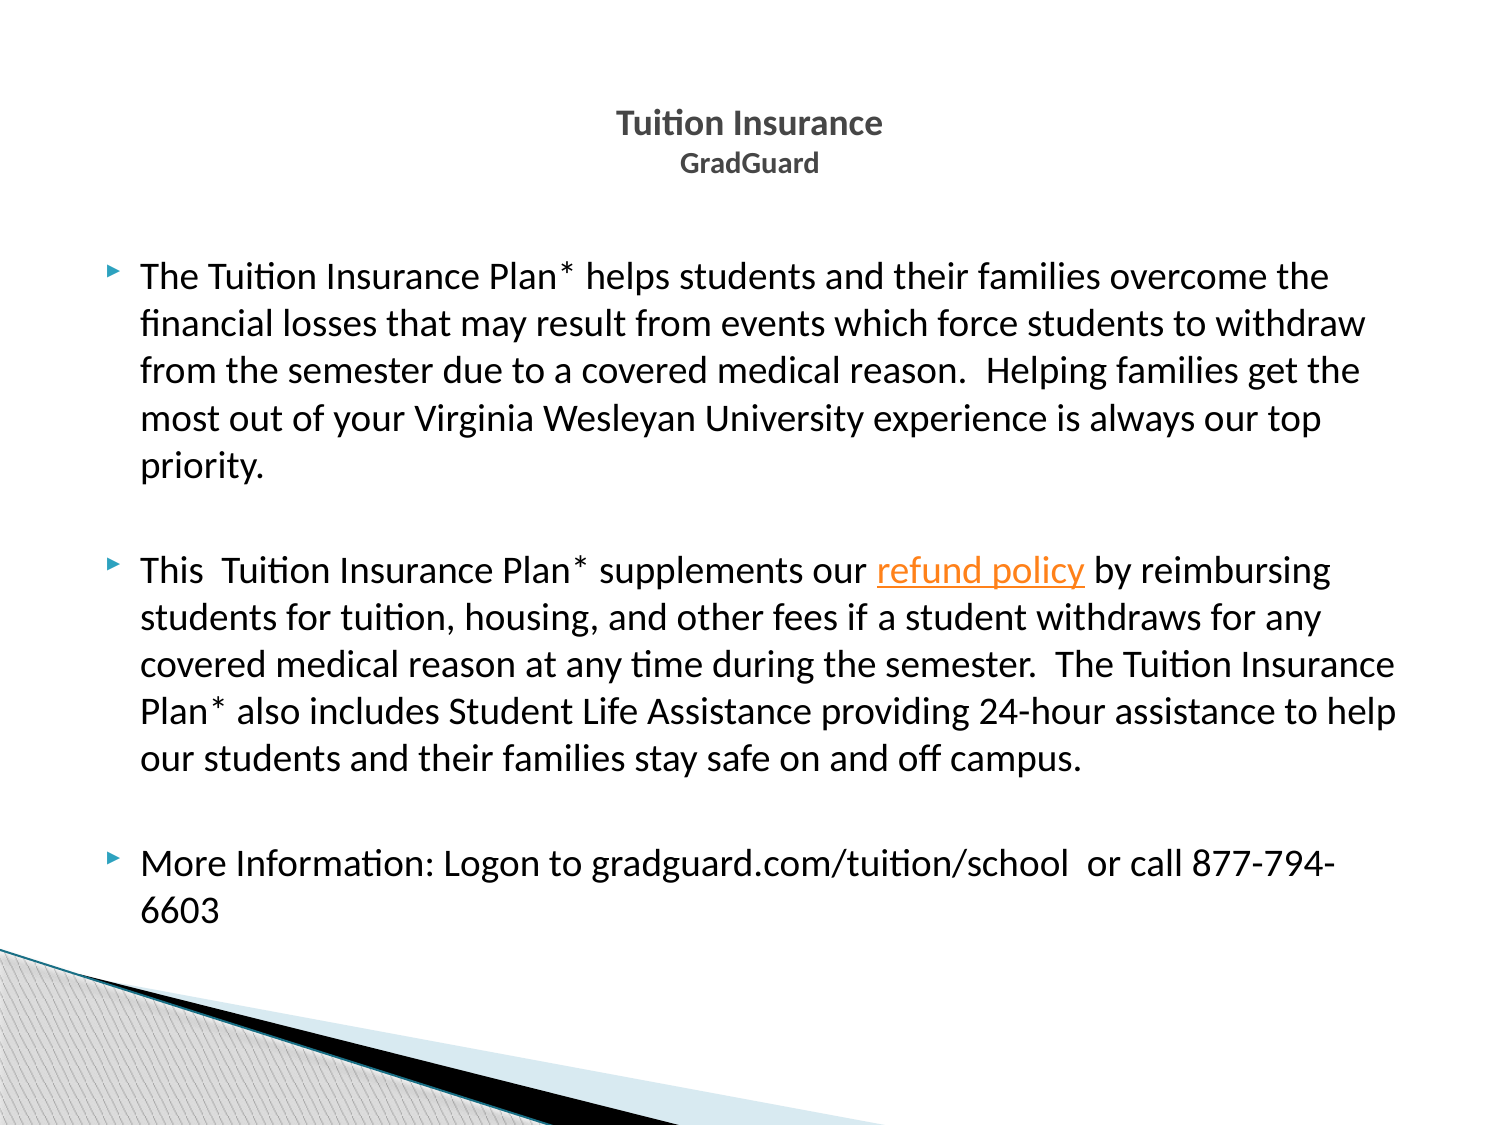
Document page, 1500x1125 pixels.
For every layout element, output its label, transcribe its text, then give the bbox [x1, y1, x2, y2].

list The Tuition Insurance Plan* helps students and their families overcome the financial losses that may result from events which force students to withdraw from the semester due to a covered medical reason. Helping families get the most out of your Virginia Wesleyan University experience is always our top priority. This Tuition Insurance Plan* supplements our refund policy by reimbursing students for tuition, housing, and other fees if a student withdraws for any covered medical reason at any time during the semester. The Tuition Insurance Plan* also includes Student Life Assistance providing 24-hour assistance to help our students and their families stay safe on and off campus. More Information: Logon to gradguard.com/tuition/school or call 877-794-6603 [75, 243, 1425, 986]
title Tuition Insurance GradGuard [75, 45, 1425, 233]
